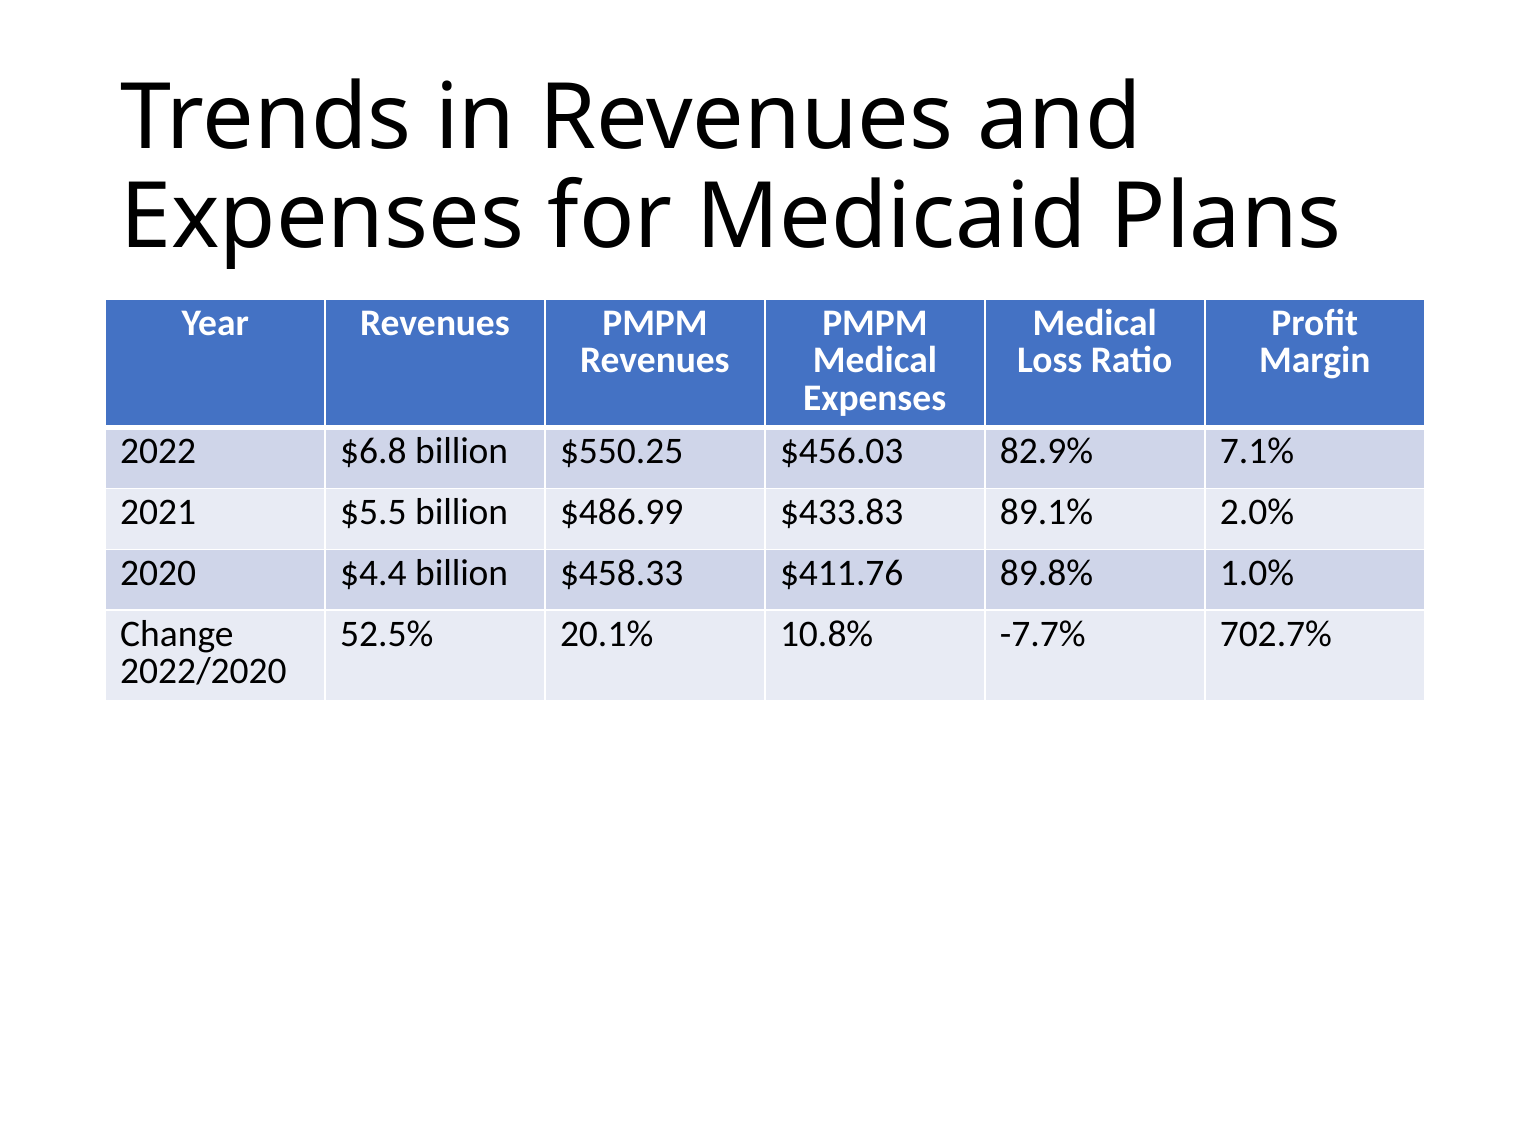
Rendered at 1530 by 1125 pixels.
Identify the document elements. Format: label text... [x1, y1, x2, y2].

table_cell $550.25 [546, 430, 764, 488]
table_cell 20.1% [546, 611, 764, 700]
table_cell -7.7% [986, 611, 1204, 700]
table_cell 1.0% [1206, 550, 1424, 609]
table_cell $456.03 [766, 430, 984, 488]
table_header Profit Margin [1206, 300, 1424, 425]
table_cell 10.8% [766, 611, 984, 700]
table_cell 2021 [106, 489, 324, 549]
table_cell $4.4 billion [326, 550, 544, 609]
table_cell 89.8% [986, 550, 1204, 609]
table_cell Change 2022/2020 [106, 611, 324, 700]
title Trends in Revenues and Expenses for Medicaid Plans [105, 59, 1425, 278]
table_cell 52.5% [326, 611, 544, 700]
table_cell $411.76 [766, 550, 984, 609]
table_cell 7.1% [1206, 430, 1424, 488]
table_header PMPM Medical Expenses [766, 300, 984, 425]
table_cell $6.8 billion [326, 430, 544, 488]
table_cell $486.99 [546, 489, 764, 549]
table_header Medical Loss Ratio [986, 300, 1204, 425]
table_cell 82.9% [986, 430, 1204, 488]
table_cell 2.0% [1206, 489, 1424, 549]
table_cell 702.7% [1206, 611, 1424, 700]
table_header Revenues [326, 300, 544, 425]
table_cell $433.83 [766, 489, 984, 549]
table_cell $5.5 billion [326, 489, 544, 549]
table_cell 2020 [106, 550, 324, 609]
table_cell $458.33 [546, 550, 764, 609]
table_cell 2022 [106, 430, 324, 488]
table_header Year [106, 300, 324, 425]
table_header PMPM Revenues [546, 300, 764, 425]
table_cell 89.1% [986, 489, 1204, 549]
